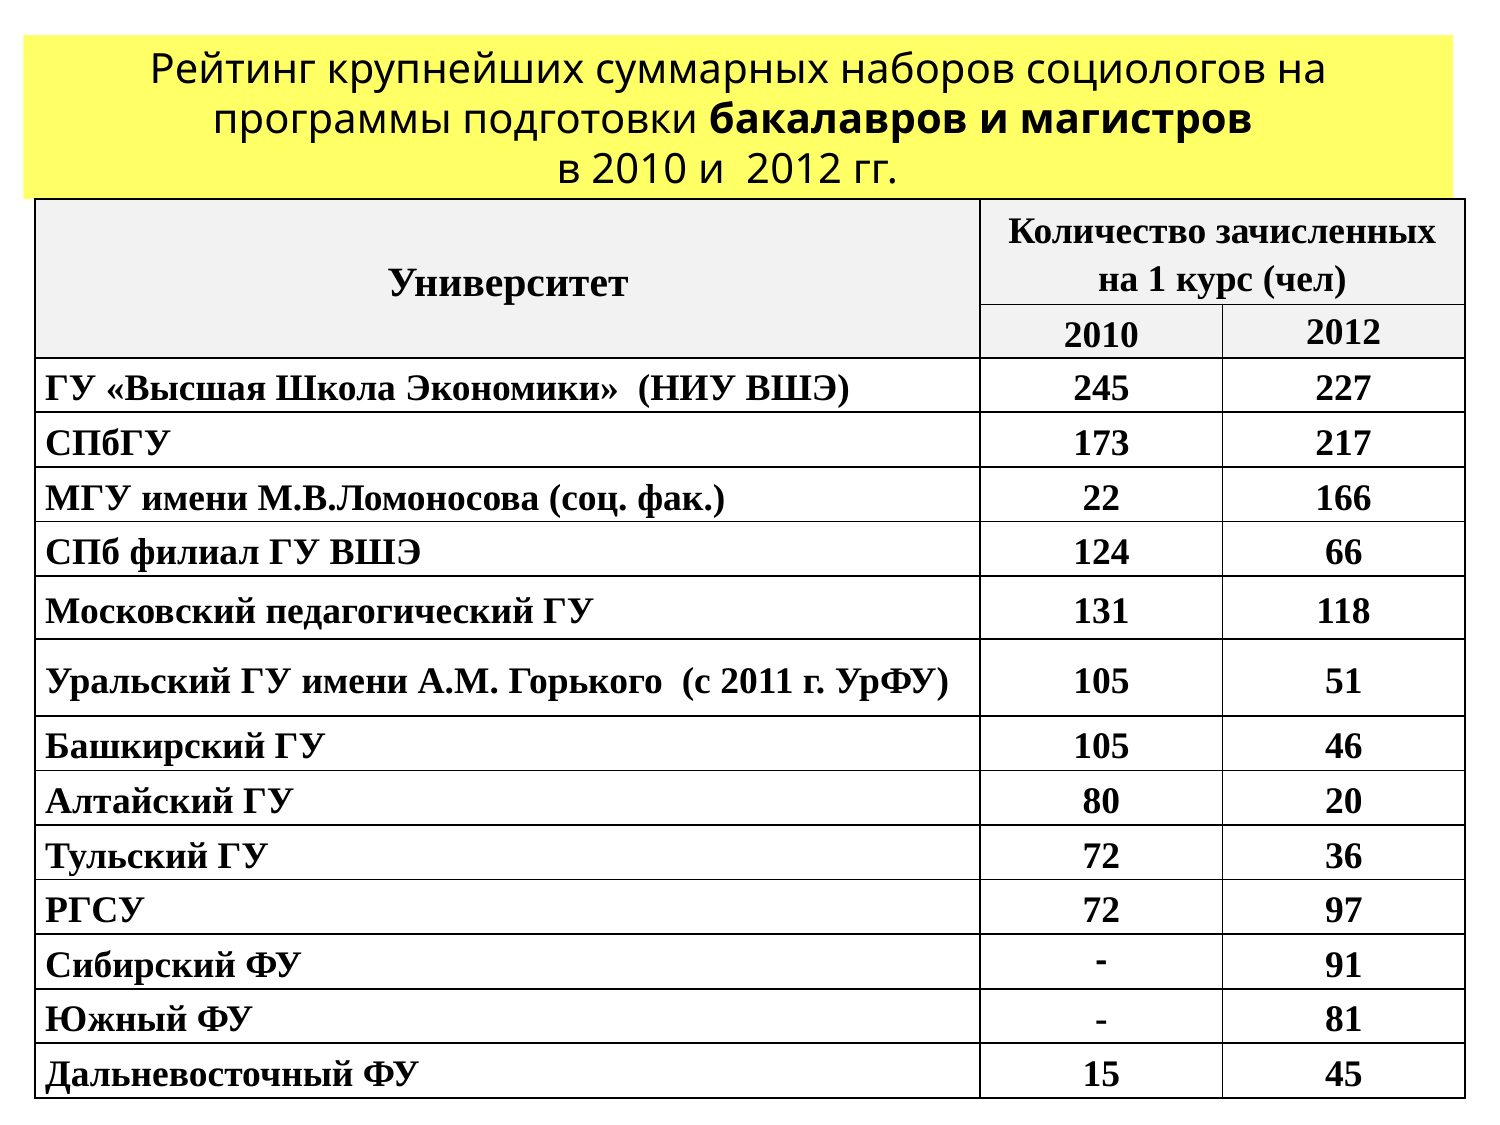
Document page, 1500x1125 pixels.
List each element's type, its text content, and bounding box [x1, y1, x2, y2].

table_cell 245 [981, 359, 1222, 411]
table_cell Алтайский ГУ [36, 771, 979, 824]
table_cell 66 [1223, 522, 1464, 575]
table_cell - [981, 935, 1222, 988]
table_cell 2012 [1223, 305, 1464, 357]
table_cell Южный ФУ [36, 990, 979, 1042]
table_cell Московский педагогический ГУ [36, 577, 979, 638]
table_cell 45 [1223, 1044, 1464, 1097]
table_cell 124 [981, 522, 1222, 575]
table_cell 91 [1223, 935, 1464, 988]
table_cell 46 [1223, 717, 1464, 770]
table_cell Башкирский ГУ [36, 717, 979, 770]
table_cell РГСУ [36, 880, 979, 933]
table_cell 36 [1223, 826, 1464, 879]
table_cell 105 [981, 640, 1222, 715]
table_cell СПб филиал ГУ ВШЭ [36, 522, 979, 575]
table_cell 72 [981, 826, 1222, 879]
table_cell 97 [1223, 880, 1464, 933]
table_cell СПбГУ [36, 413, 979, 466]
table_cell 105 [981, 717, 1222, 770]
table_cell 227 [1223, 359, 1464, 411]
table_cell 166 [1223, 468, 1464, 521]
table_cell 80 [981, 771, 1222, 824]
table_cell 81 [1223, 990, 1464, 1042]
table_cell 217 [1223, 413, 1464, 466]
table_cell 118 [1223, 577, 1464, 638]
table_cell 72 [981, 880, 1222, 933]
table_cell 51 [1223, 640, 1464, 715]
table_header Университет [36, 200, 979, 357]
table_cell ГУ «Высшая Школа Экономики» (НИУ ВШЭ) [36, 359, 979, 411]
table_cell Уральский ГУ имени А.М. Горького (с 2011 г. УрФУ) [36, 640, 979, 715]
table_cell 20 [1223, 771, 1464, 824]
table_header Количество зачисленных на 1 курс (чел) [981, 200, 1464, 304]
table_cell 22 [981, 468, 1222, 521]
table_cell 131 [981, 577, 1222, 638]
table_cell Сибирский ФУ [36, 935, 979, 988]
table_cell МГУ имени М.В.Ломоносова (соц. фак.) [36, 468, 979, 521]
table_cell Тульский ГУ [36, 826, 979, 879]
table_cell 173 [981, 413, 1222, 466]
table_cell 2010 [981, 305, 1222, 357]
table_cell - [981, 990, 1222, 1042]
table_cell Дальневосточный ФУ [36, 1044, 979, 1097]
table_cell 15 [981, 1044, 1222, 1097]
title Рейтинг крупнейших суммарных наборов социологов на программы подготовки бакалавров и магистров в 2010 и 2012 гг. [23, 35, 1454, 200]
